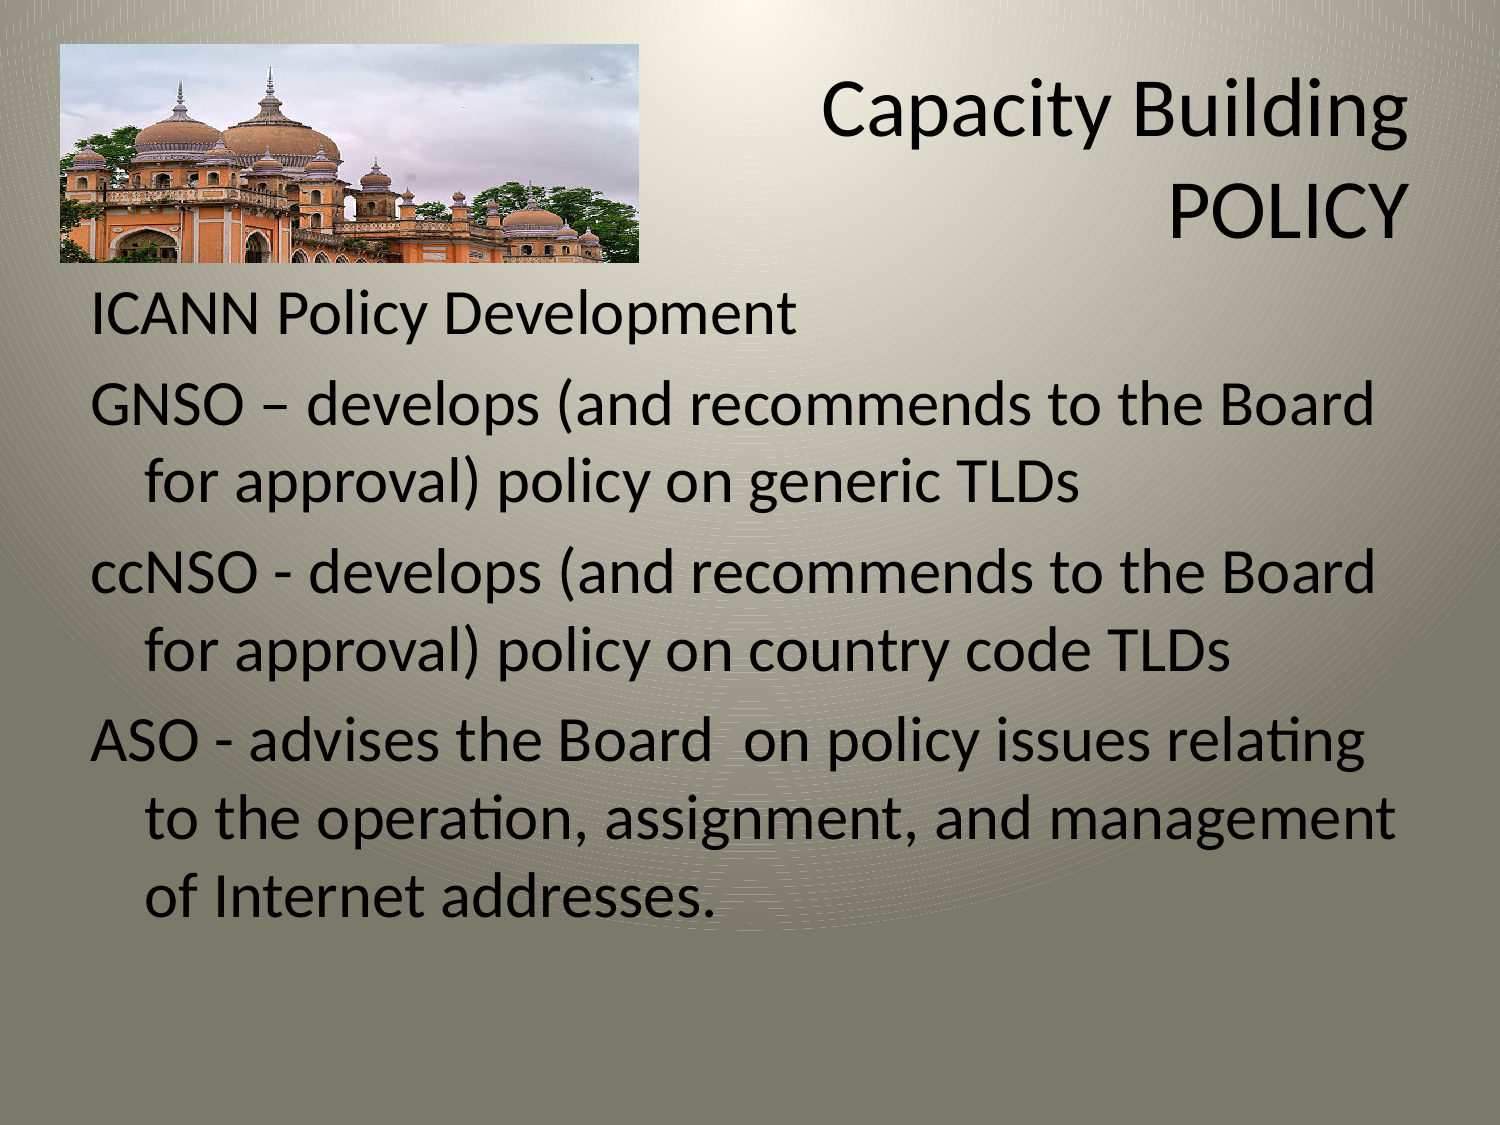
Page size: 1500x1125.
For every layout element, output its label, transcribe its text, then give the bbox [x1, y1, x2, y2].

list ICANN Policy Development GNSO – develops (and recommends to the Board for approval) policy on generic TLDs ccNSO - develops (and recommends to the Board for approval) policy on country code TLDs ASO - advises the Board on policy issues relating to the operation, assignment, and management of Internet addresses. [75, 262, 1425, 1005]
title Capacity Building POLICY [641, 45, 1425, 262]
picture [59, 44, 639, 263]
